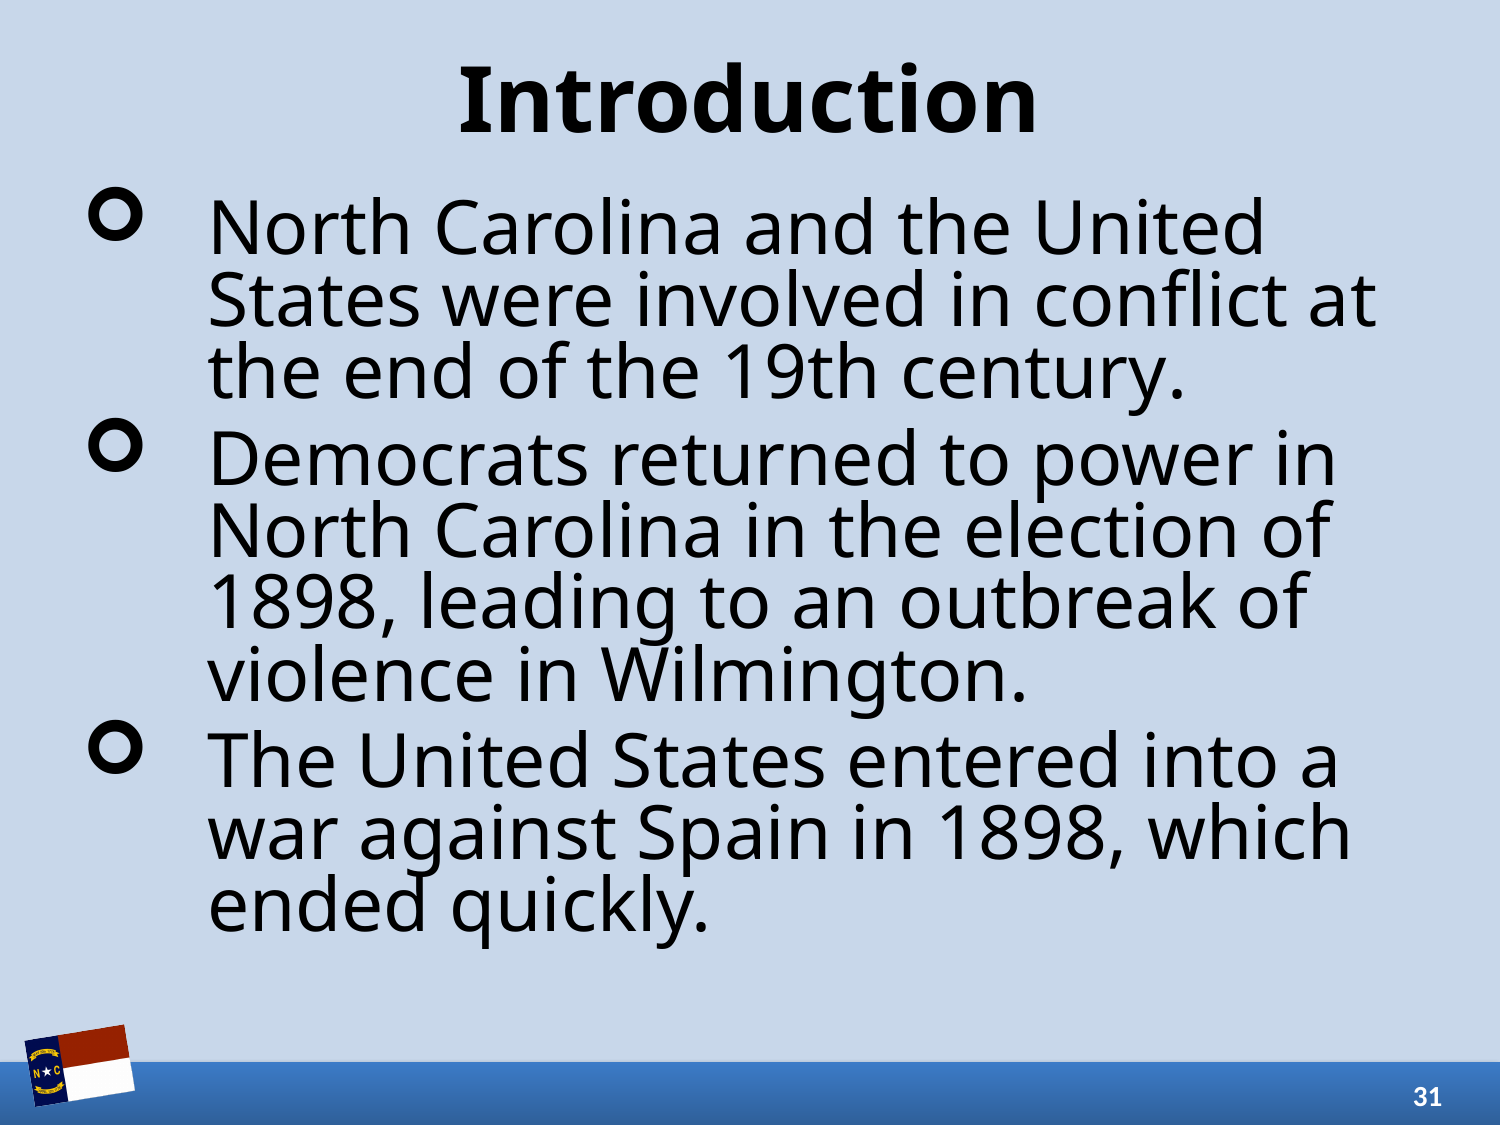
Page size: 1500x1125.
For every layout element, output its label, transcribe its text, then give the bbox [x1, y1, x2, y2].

slide_number 31 [1398, 1070, 1451, 1120]
picture [25, 1033, 135, 1107]
title Introduction [74, 1, 1426, 188]
list North Carolina and the United States were involved in conflict at the end of the 19th century. Democrats returned to power in North Carolina in the election of 1898, leading to an outbreak of violence in Wilmington. The United States entered into a war against Spain in 1898, which ended quickly. [74, 188, 1426, 1072]
